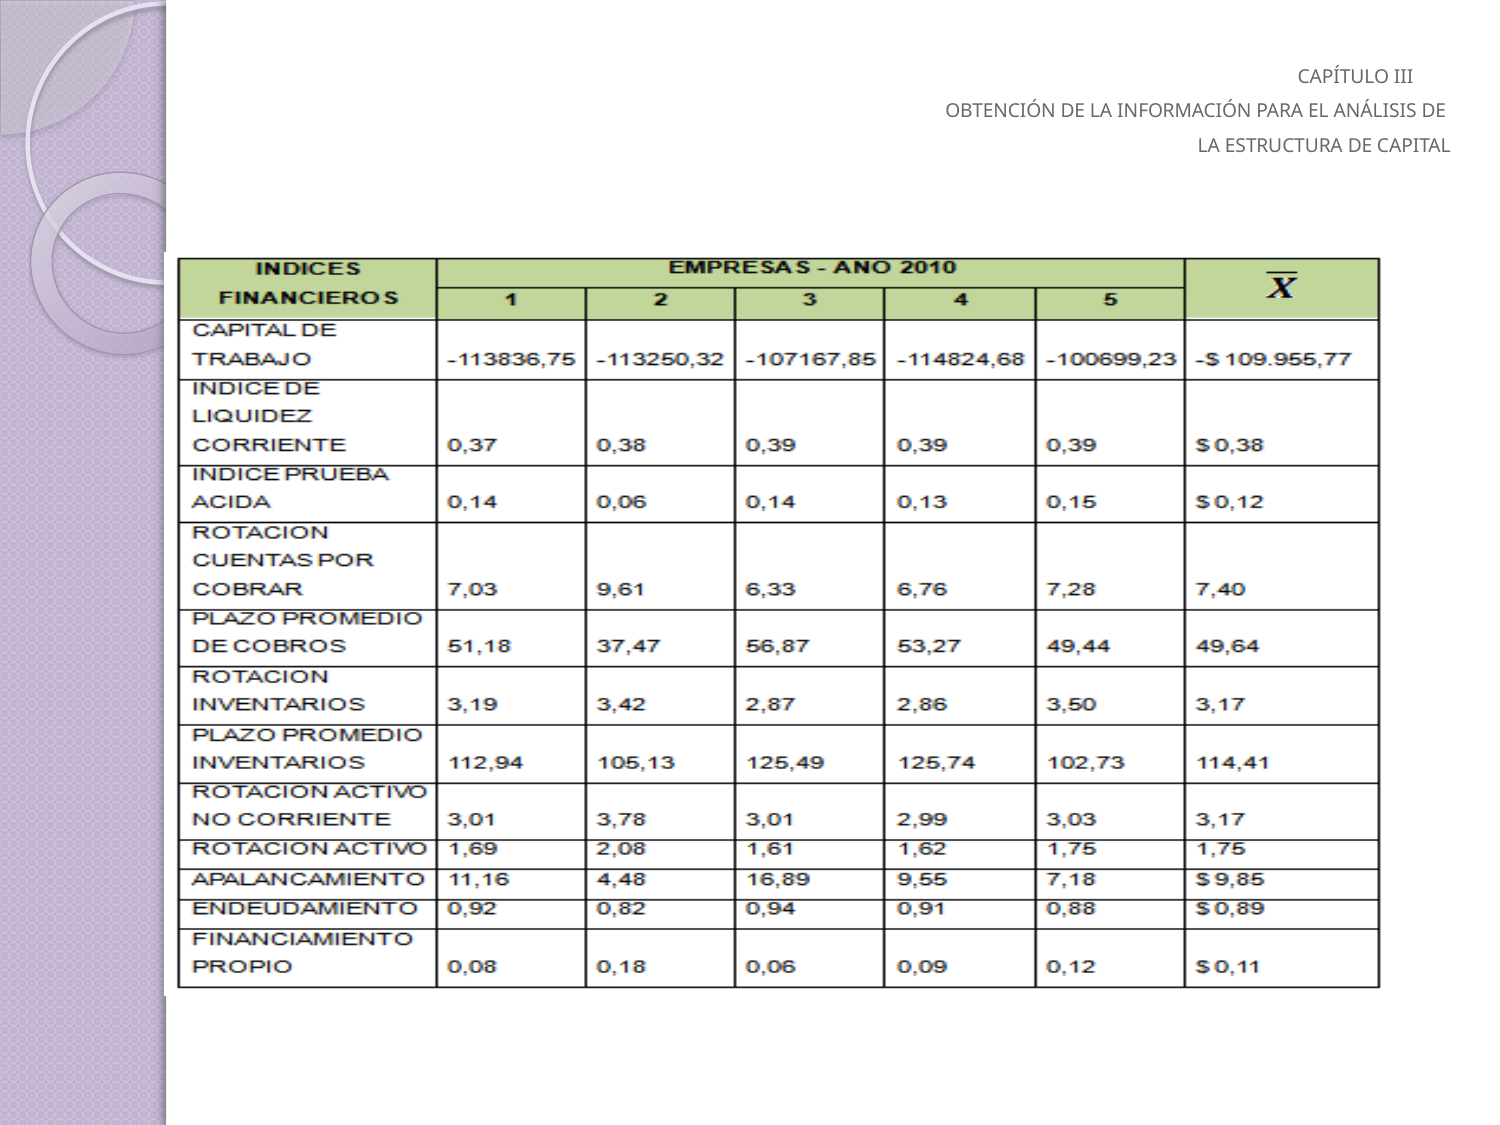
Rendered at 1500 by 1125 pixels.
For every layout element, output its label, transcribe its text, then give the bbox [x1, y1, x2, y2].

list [163, 252, 1395, 997]
title CAPÍTULO III OBTENCIÓN DE LA INFORMACIÓN PARA EL ANÁLISIS DE LA ESTRUCTURA DE CAPITAL [235, 45, 1466, 164]
